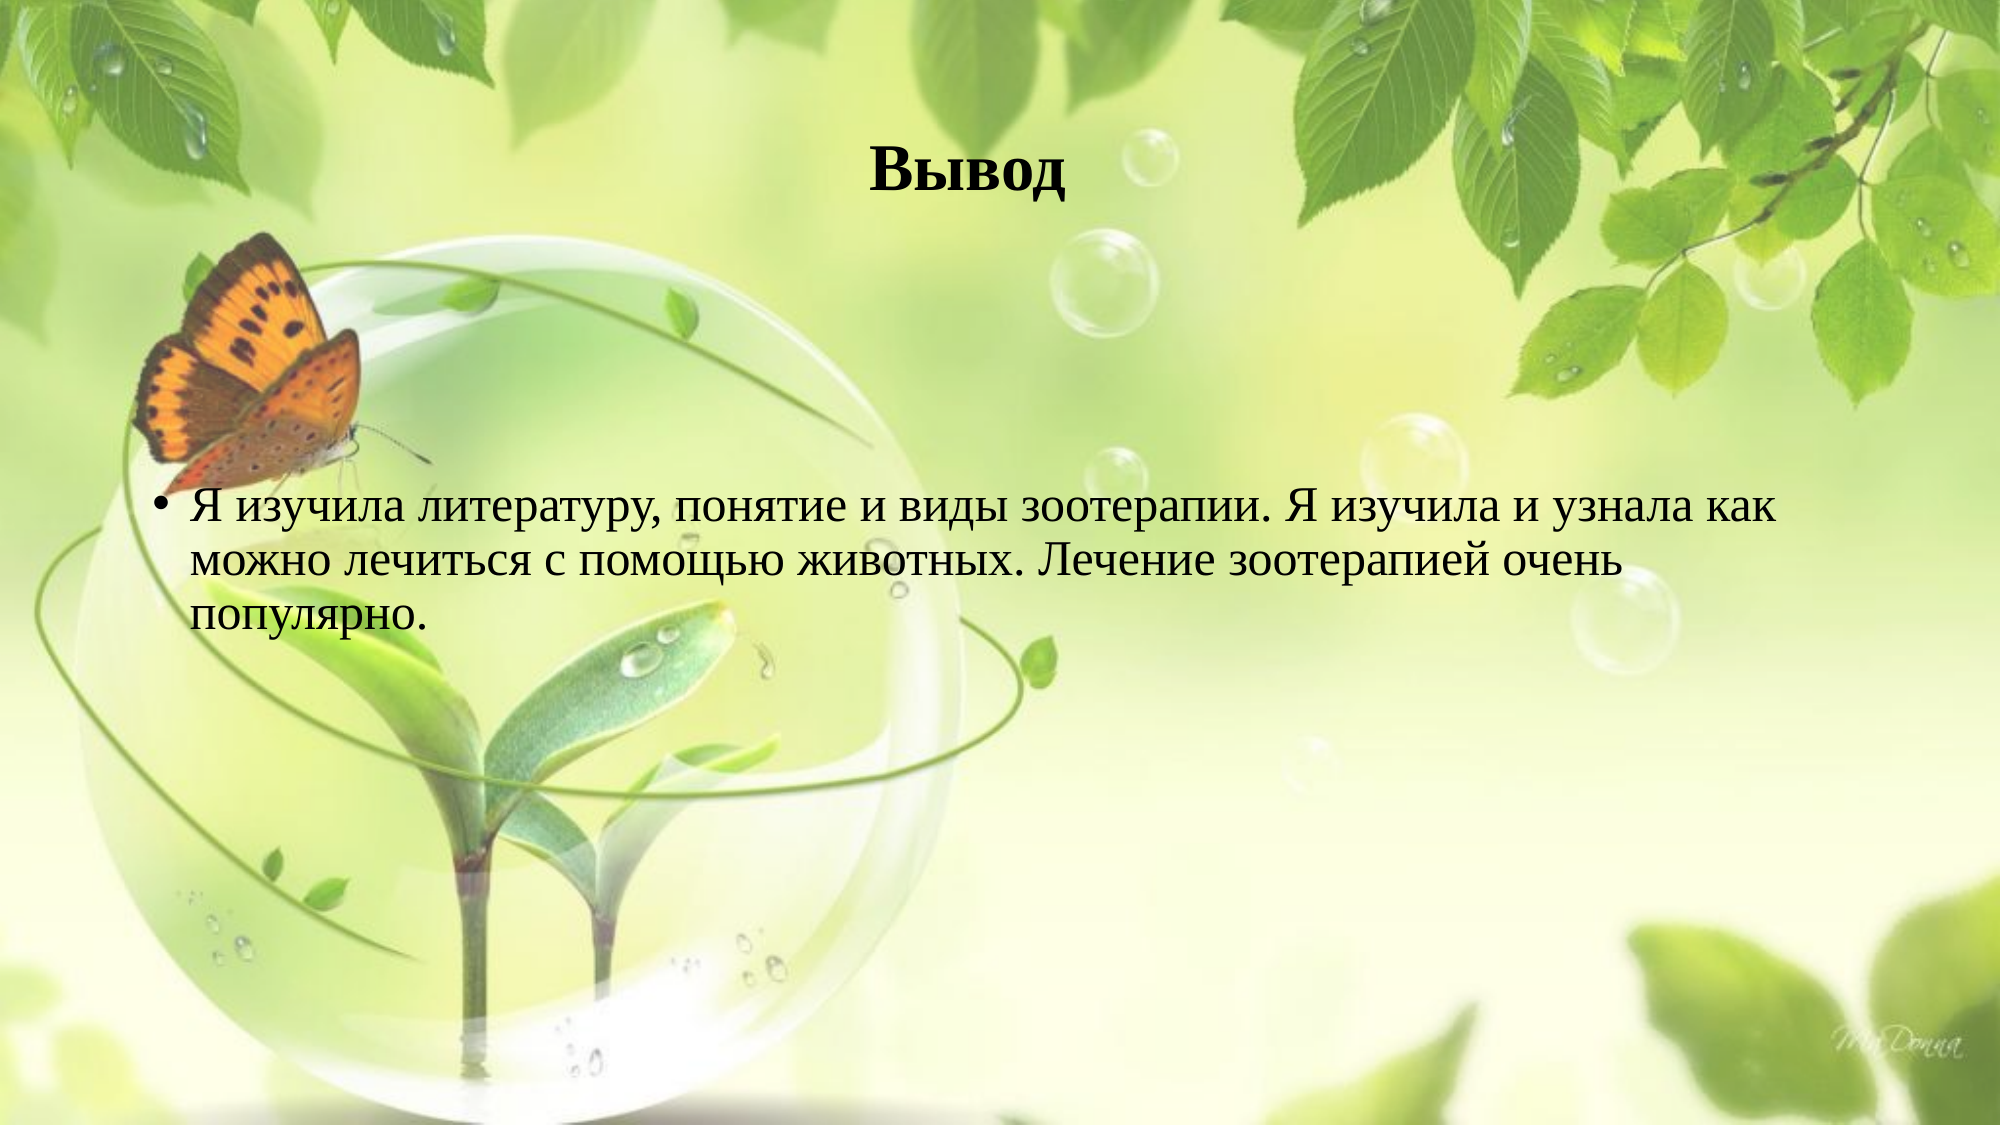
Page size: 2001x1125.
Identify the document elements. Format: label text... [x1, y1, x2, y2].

title Вывод [854, 59, 1863, 278]
list Я изучила литературу, понятие и виды зоотерапии. Я изучила и узнала как можно лечиться с помощью животных. Лечение зоотерапией очень популярно. [137, 470, 1863, 1014]
